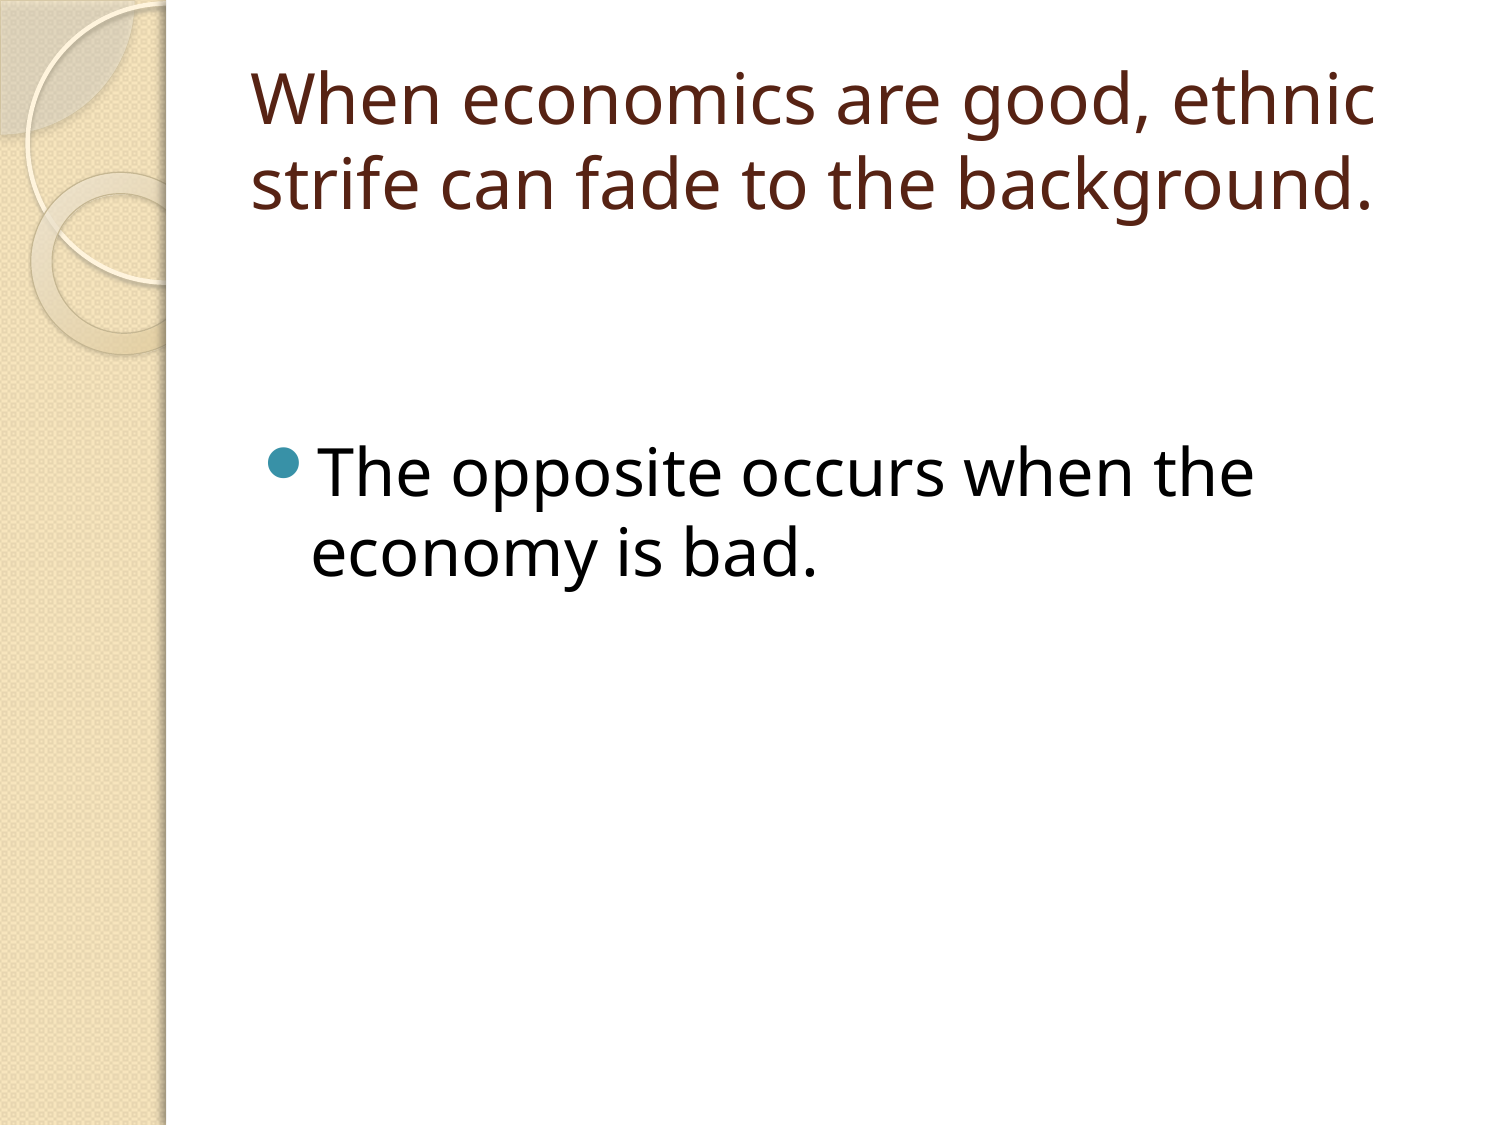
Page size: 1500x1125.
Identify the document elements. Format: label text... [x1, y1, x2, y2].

list The opposite occurs when the economy is bad. [235, 237, 1466, 1025]
title When economics are good, ethnic strife can fade to the background. [235, 45, 1466, 233]
